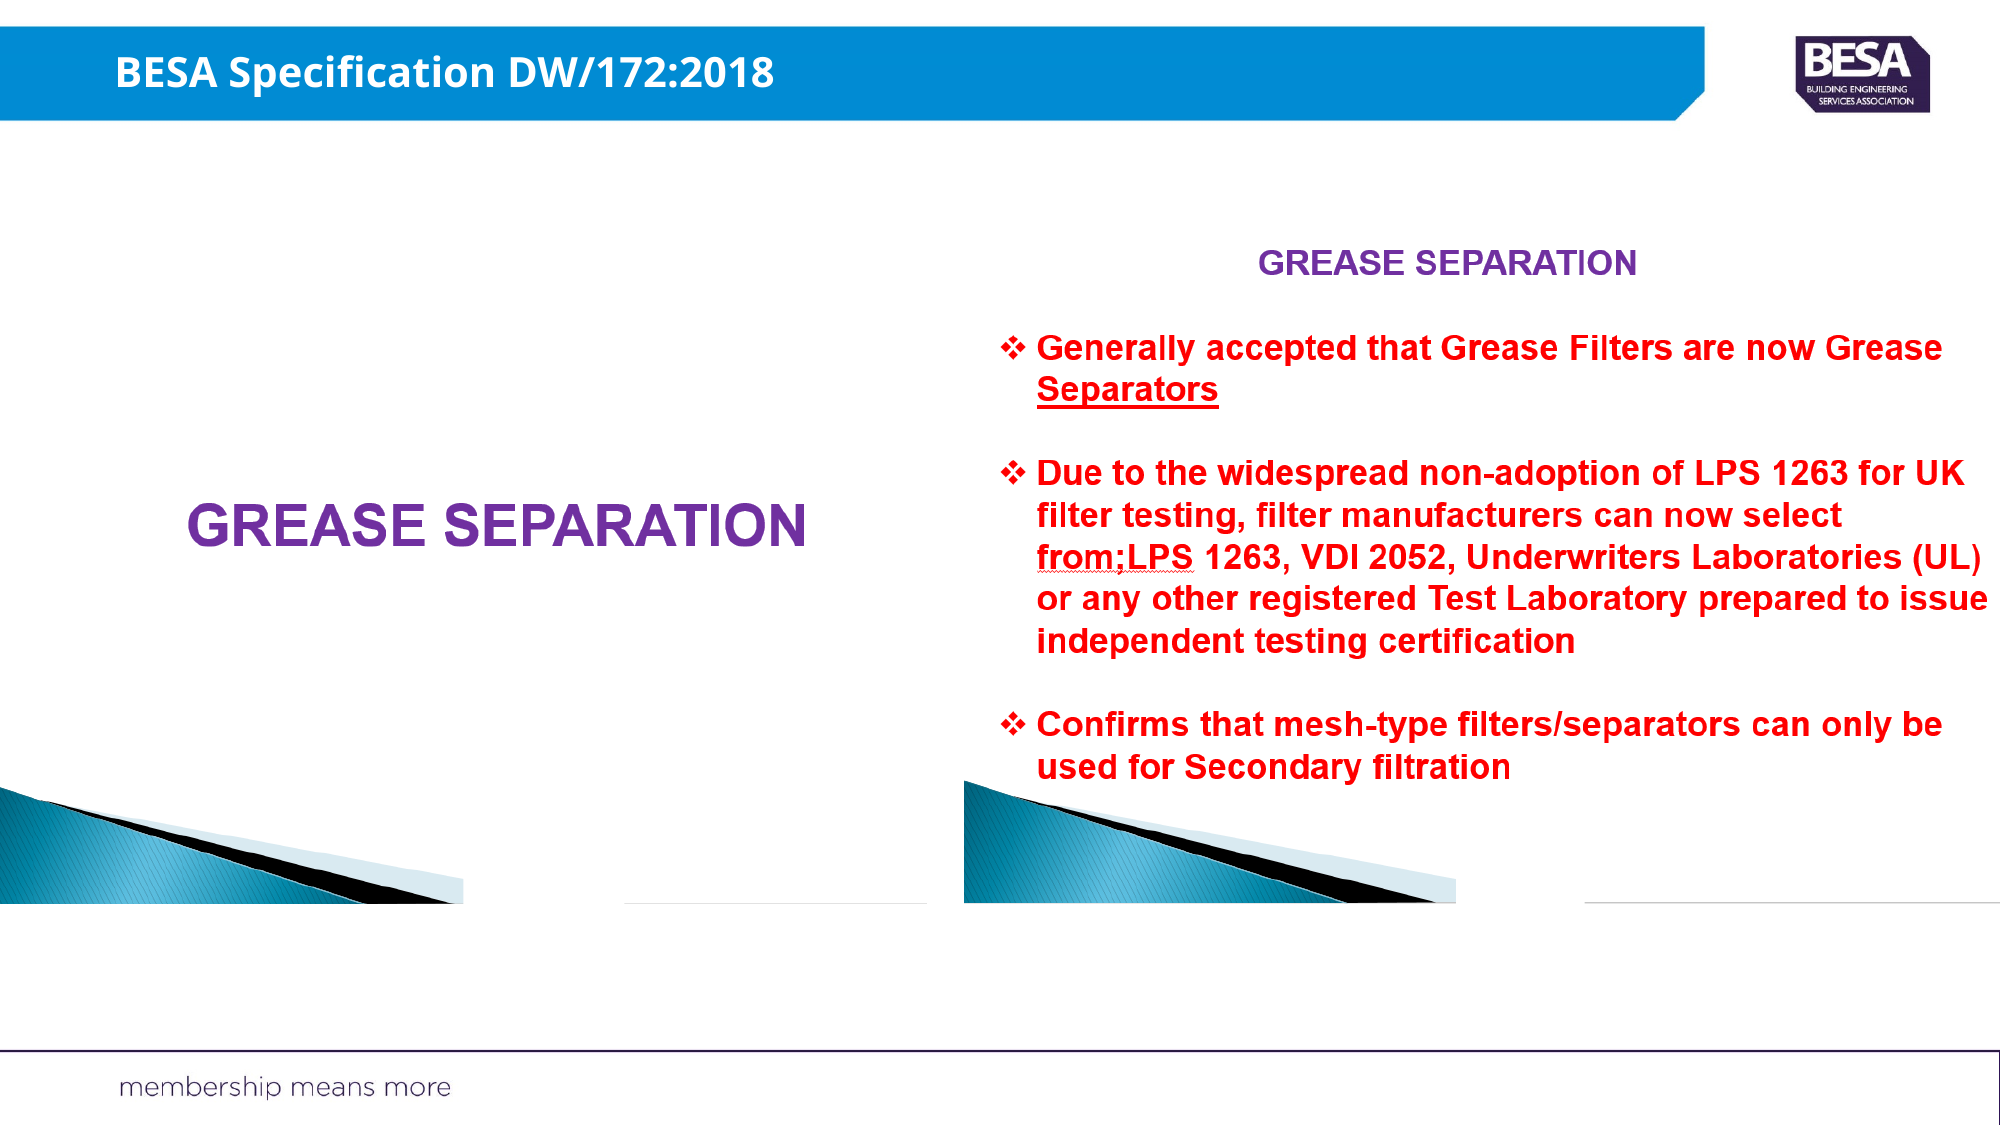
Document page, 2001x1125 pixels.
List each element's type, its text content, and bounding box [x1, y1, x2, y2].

picture [0, 0, 2000, 1125]
title BESA Specification DW/172:2018 [99, 43, 1676, 105]
